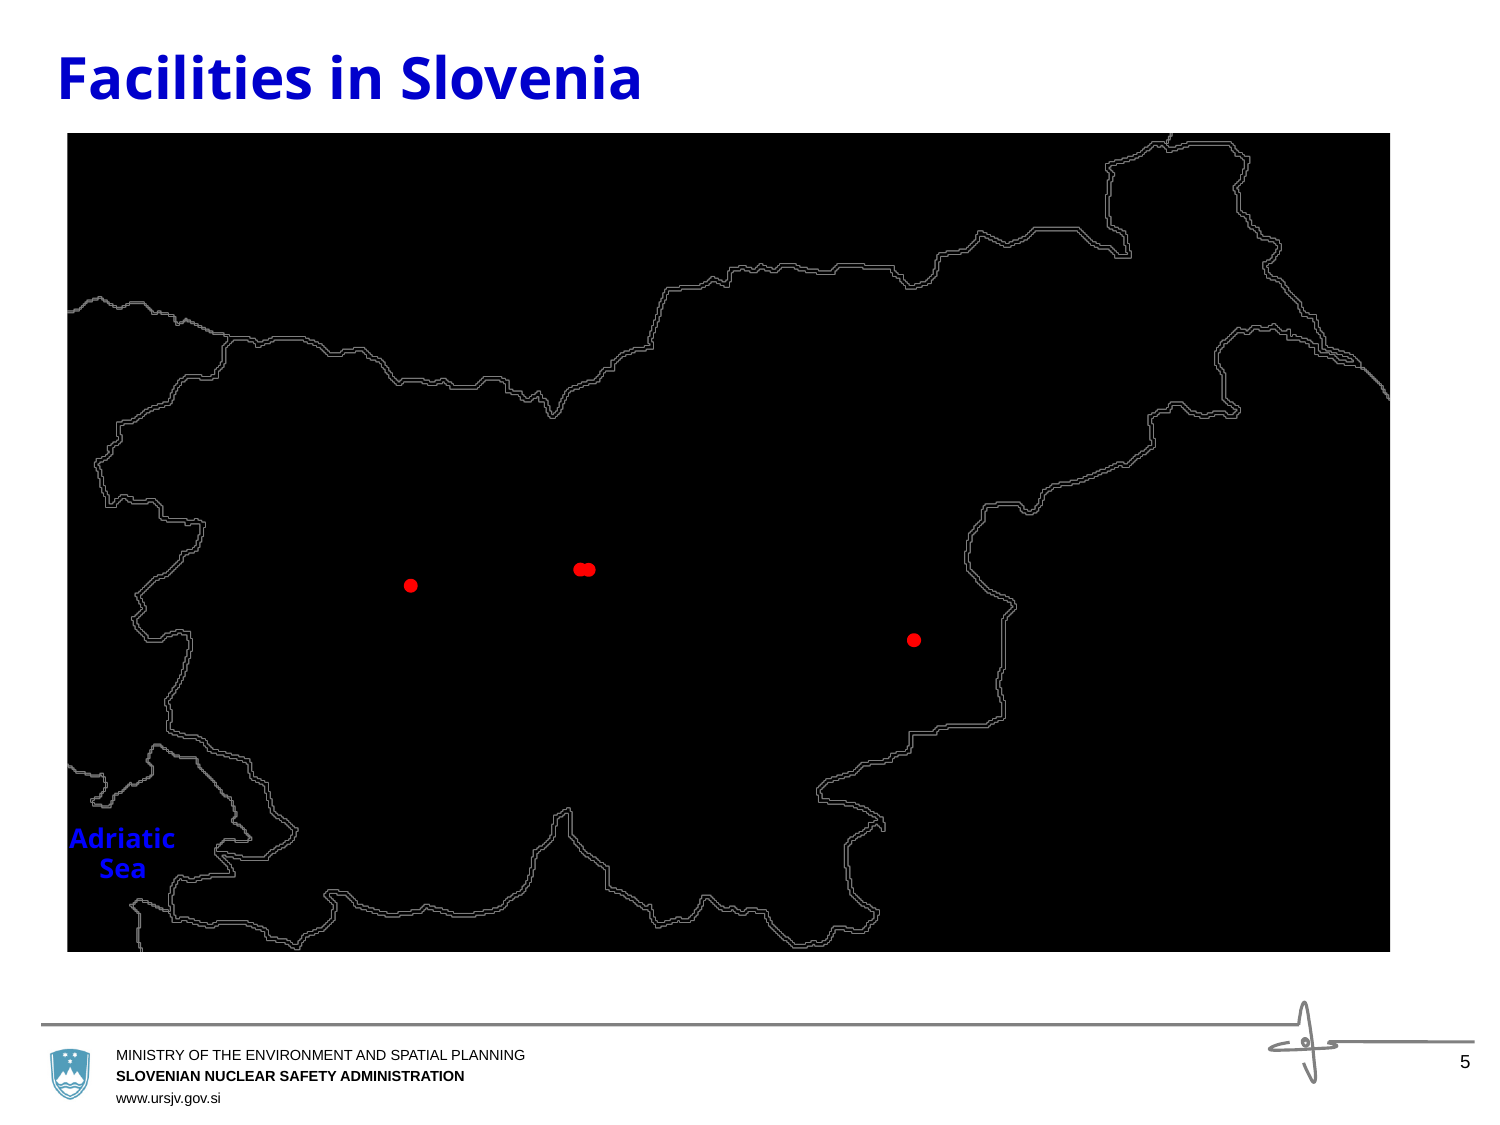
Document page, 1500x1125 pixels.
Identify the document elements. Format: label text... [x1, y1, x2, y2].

title Facilities in Slovenia [41, 18, 1459, 134]
slide_number 5 [1383, 1042, 1486, 1090]
picture [47, 1046, 94, 1102]
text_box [64, 133, 1391, 953]
